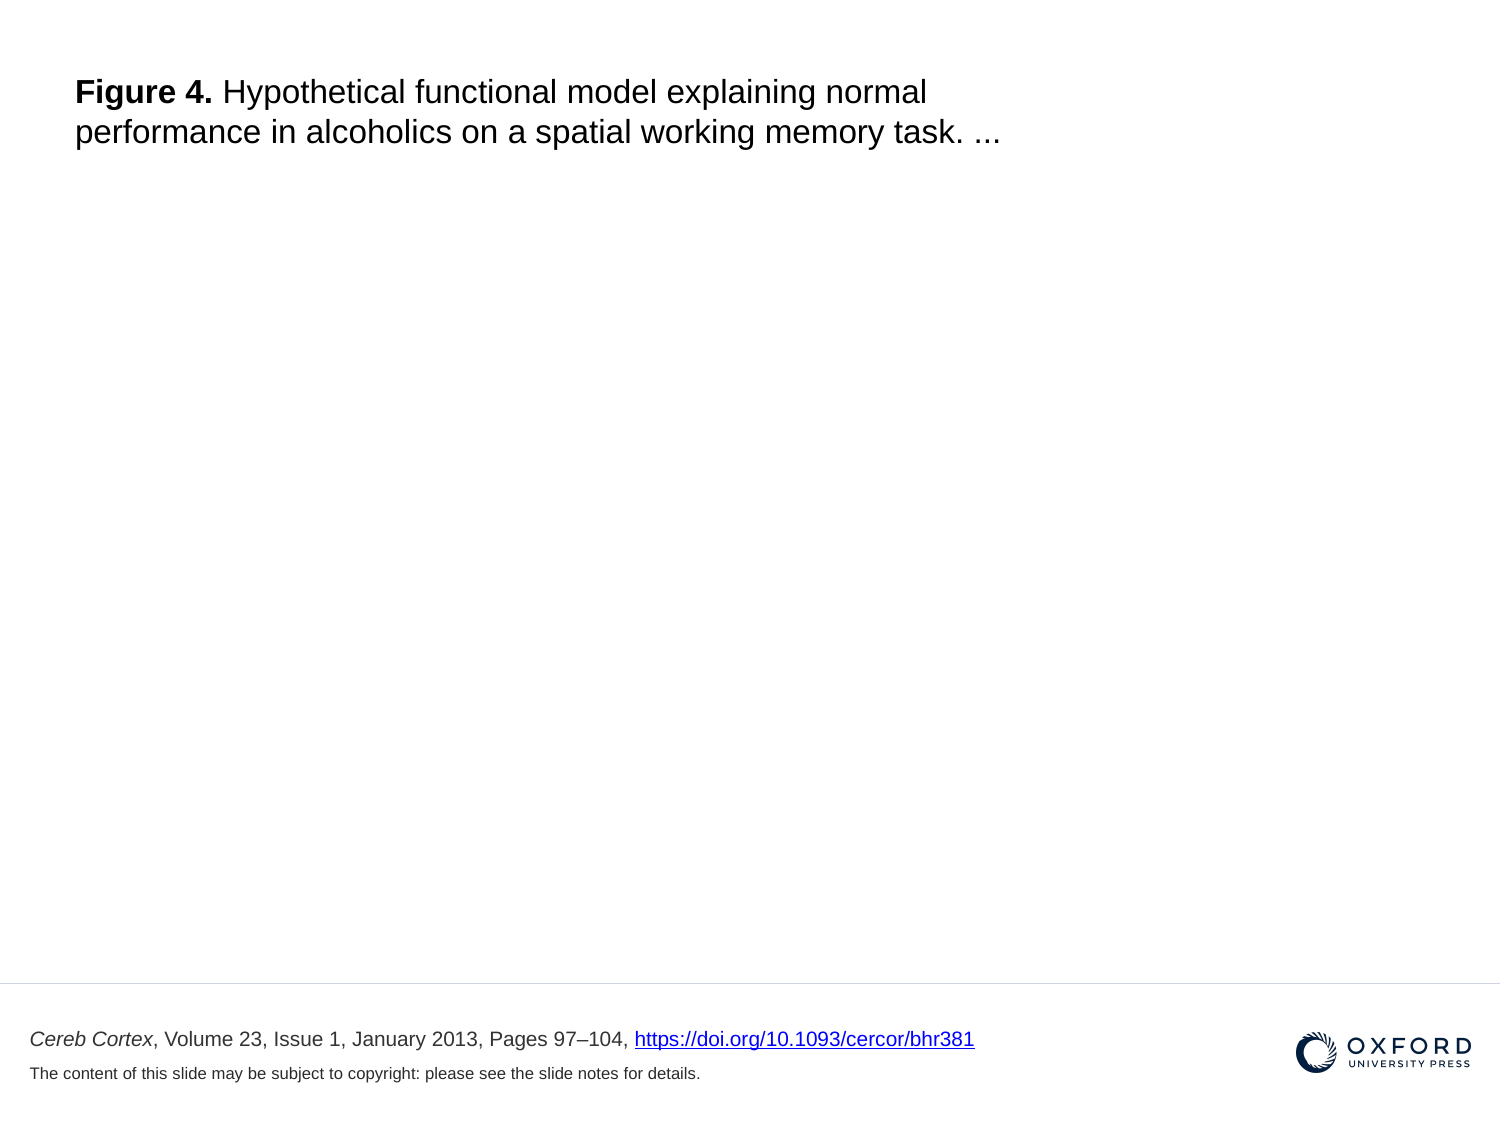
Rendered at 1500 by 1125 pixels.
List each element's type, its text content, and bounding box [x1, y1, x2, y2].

footer Cereb Cortex, Volume 23, Issue 1, January 2013, Pages 97–104, https://doi.org/10.1093/cercor/bhr381 The content of this slide may be subject to copyright: please see the slide notes for details. [0, 983, 1260, 1125]
title Figure 4. Hypothetical functional model explaining normal performance in alcoholics on a spatial working memory task. ... [75, 69, 1078, 171]
picture [1296, 1032, 1471, 1073]
